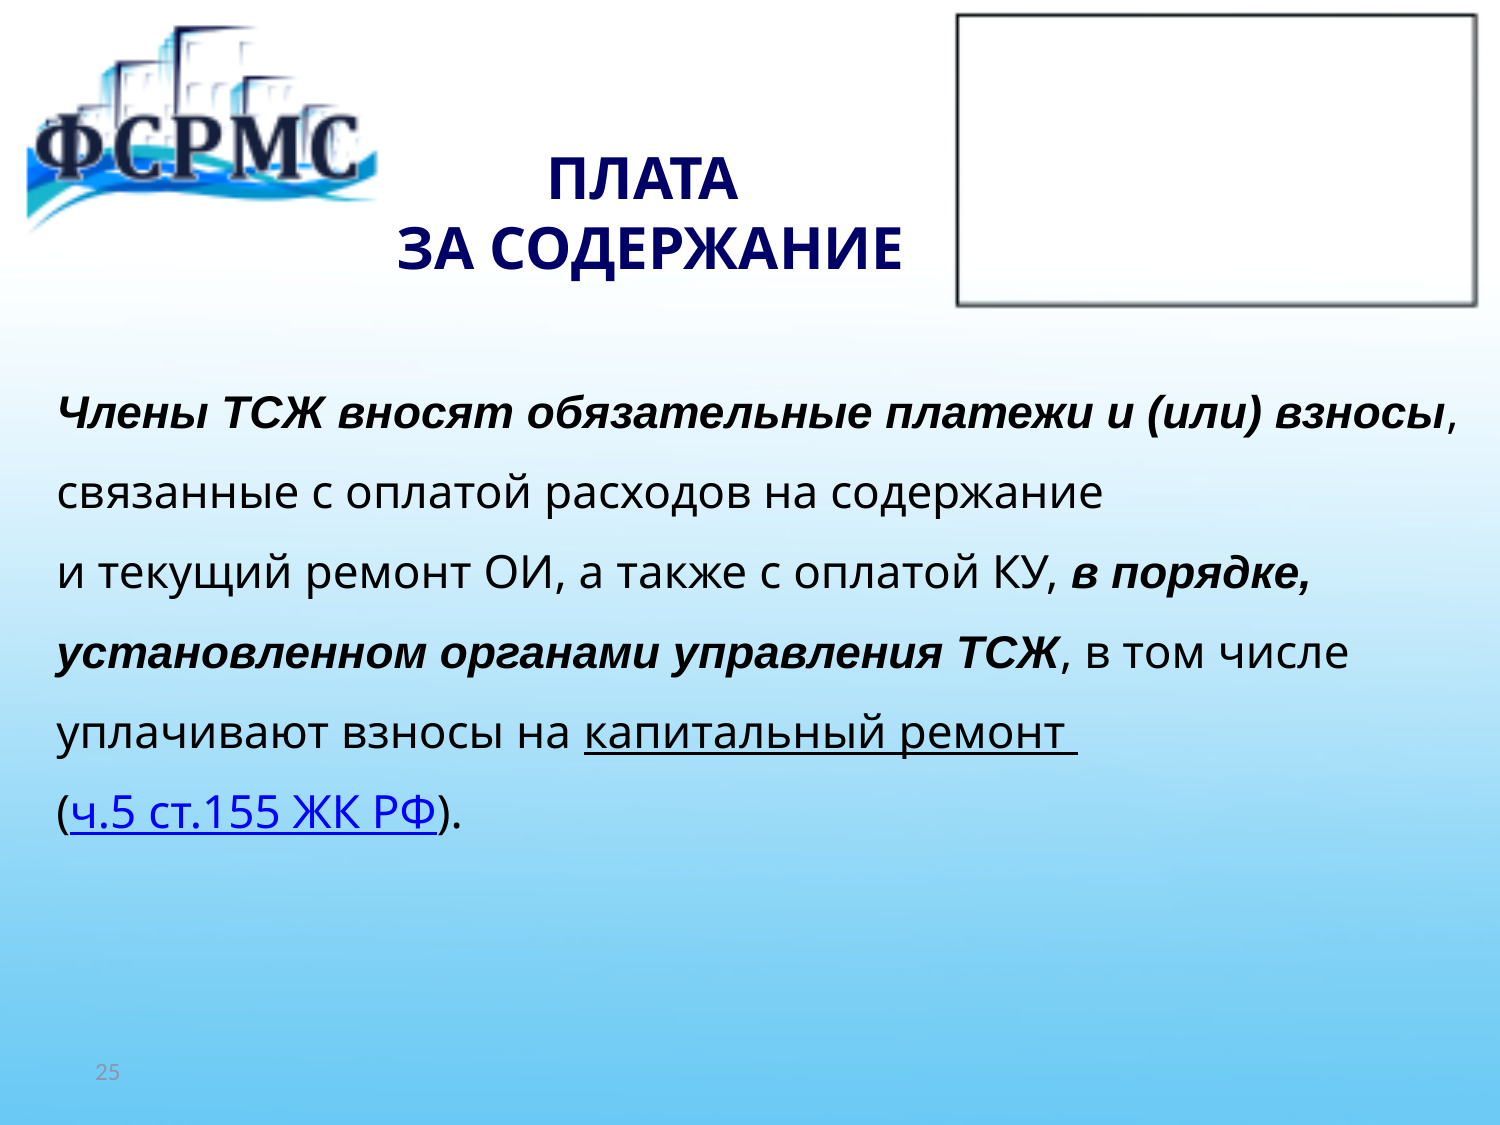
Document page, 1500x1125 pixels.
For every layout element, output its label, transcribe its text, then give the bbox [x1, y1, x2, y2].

list Члены ТСЖ вносят обязательные платежи и (или) взносы, связанные с оплатой расходов на содержание и текущий ремонт ОИ, а также с оплатой КУ, в порядке, установленном органами управления ТСЖ, в том числе уплачивают взносы на капитальный ремонт (ч.5 ст.155 ЖК РФ). [41, 375, 1500, 1032]
slide_number 25 [53, 1040, 136, 1100]
picture [0, 0, 1500, 1125]
title ПЛАТА ЗА СОДЕРЖАНИЕ [339, 117, 961, 305]
